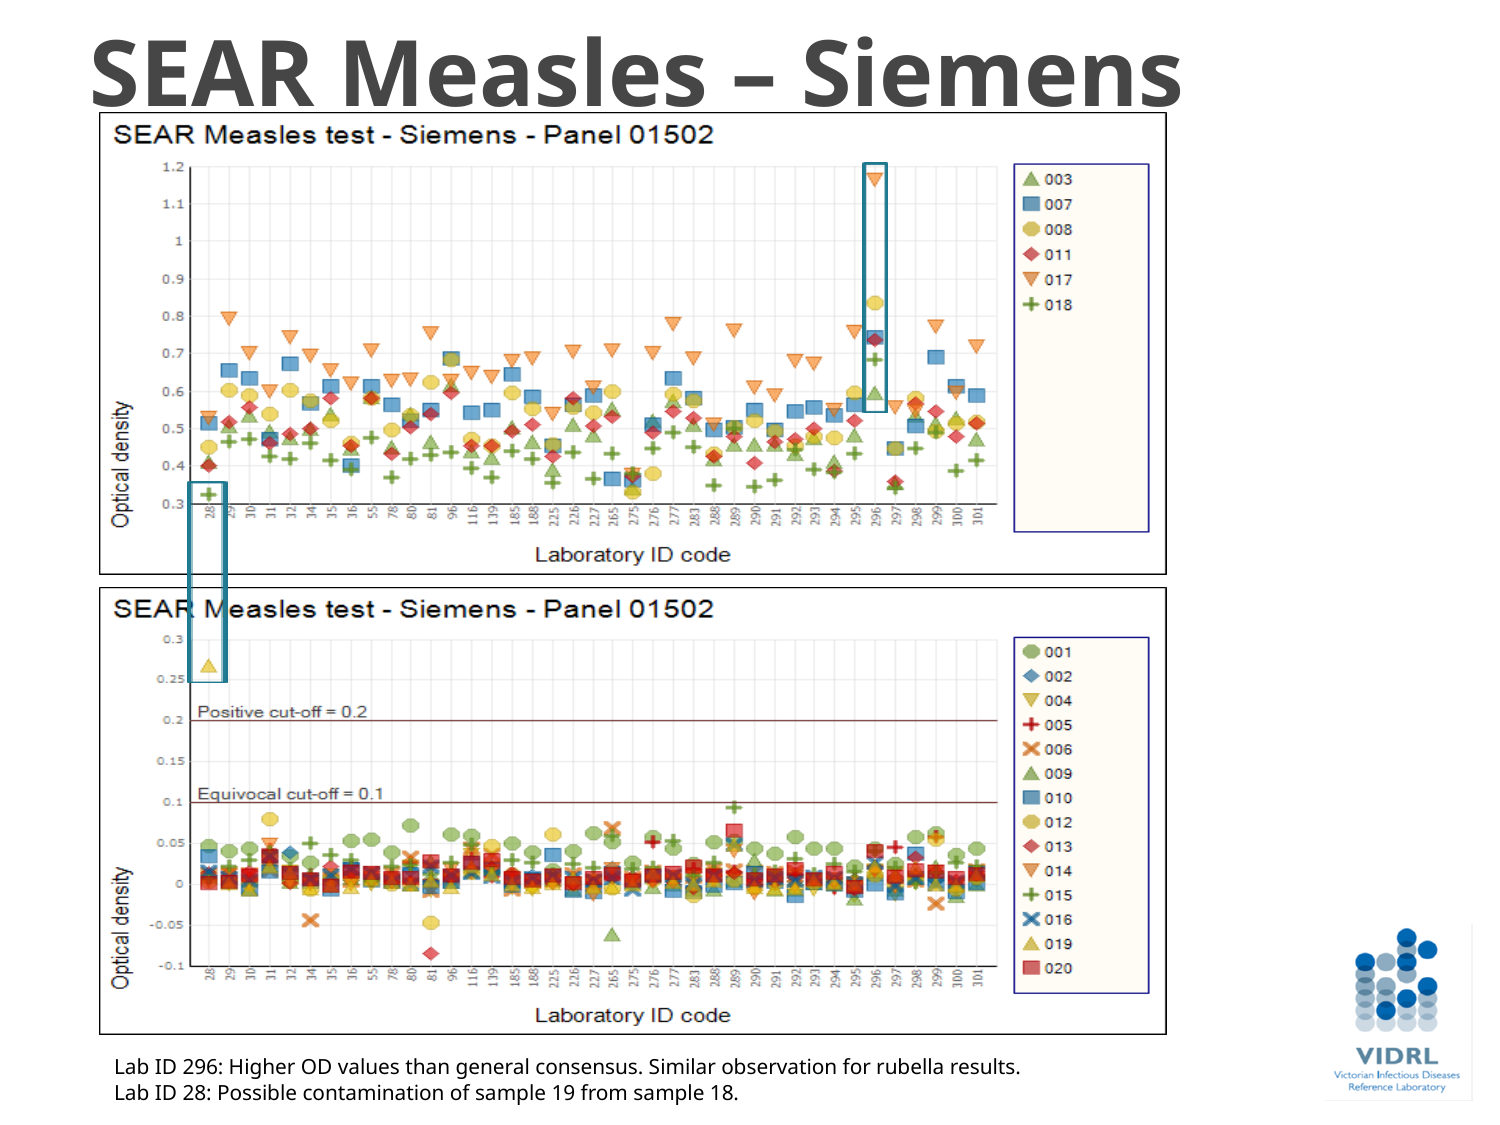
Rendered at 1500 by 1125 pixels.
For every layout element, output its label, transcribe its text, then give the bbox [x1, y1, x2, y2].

picture [99, 112, 1167, 1035]
picture [1324, 924, 1473, 1102]
text_box Lab ID 296: Higher OD values than general consensus. Similar observation for rubella results. Lab ID 28: Possible contamination of sample 19 from sample 18. [99, 1046, 1188, 1112]
title SEAR Measles – Siemens [75, 4, 1425, 135]
